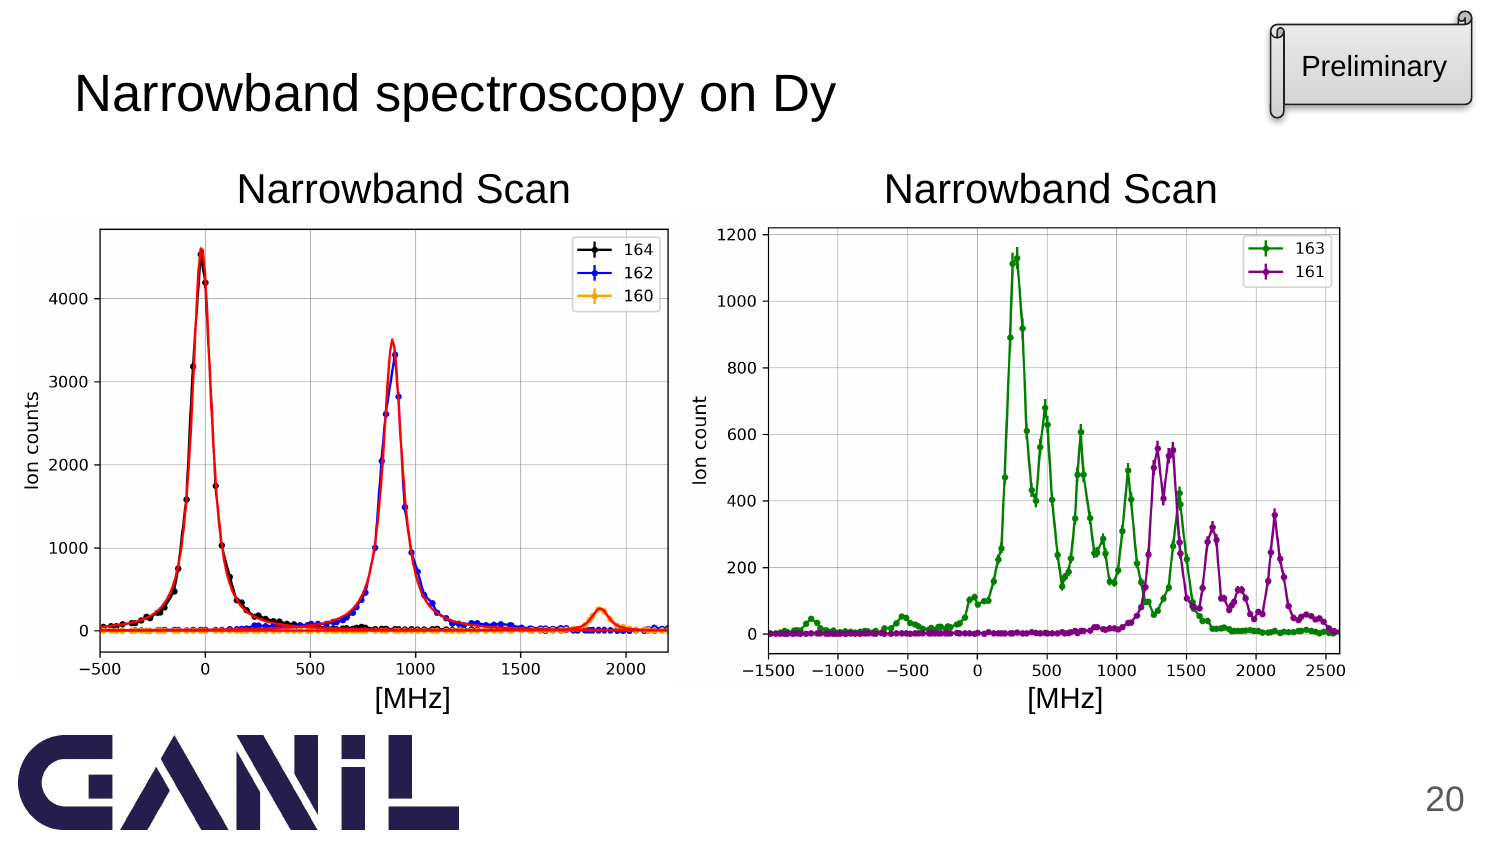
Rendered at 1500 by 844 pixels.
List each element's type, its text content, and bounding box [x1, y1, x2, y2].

slide_number 20 [1389, 764, 1480, 830]
picture [17, 735, 459, 830]
text_box Preliminary [1269, 10, 1473, 119]
title Narrowband spectroscopy on Dy [59, 43, 858, 138]
picture [17, 212, 1361, 687]
text_box Narrowband Scan [868, 146, 1313, 211]
text_box Narrowband Scan [221, 146, 666, 217]
